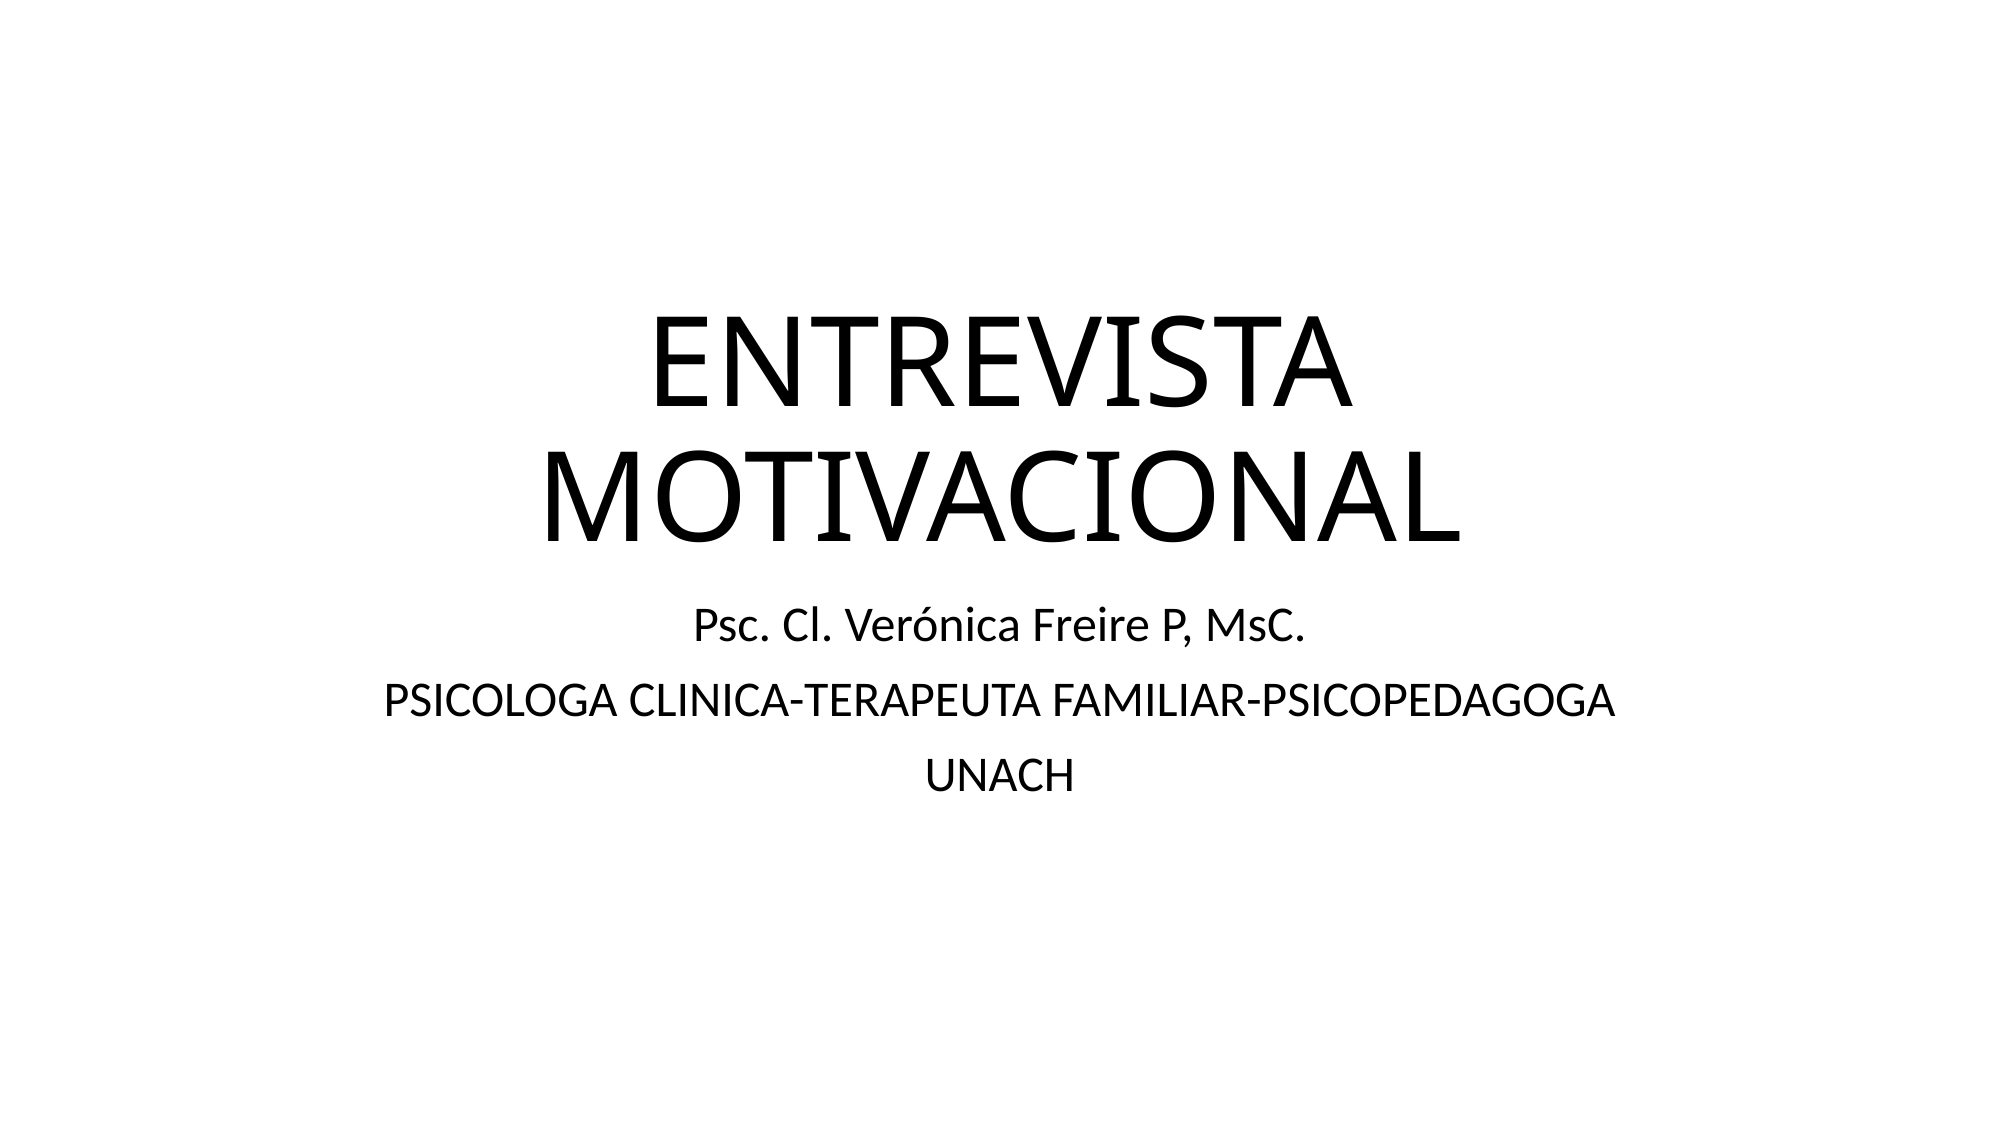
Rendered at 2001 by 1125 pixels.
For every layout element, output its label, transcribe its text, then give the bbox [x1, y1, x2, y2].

subtitle Psc. Cl. Verónica Freire P, MsC. PSICOLOGA CLINICA-TERAPEUTA FAMILIAR-PSICOPEDAGOGA UNACH [249, 590, 1750, 863]
title ENTREVISTA MOTIVACIONAL [249, 184, 1750, 576]
